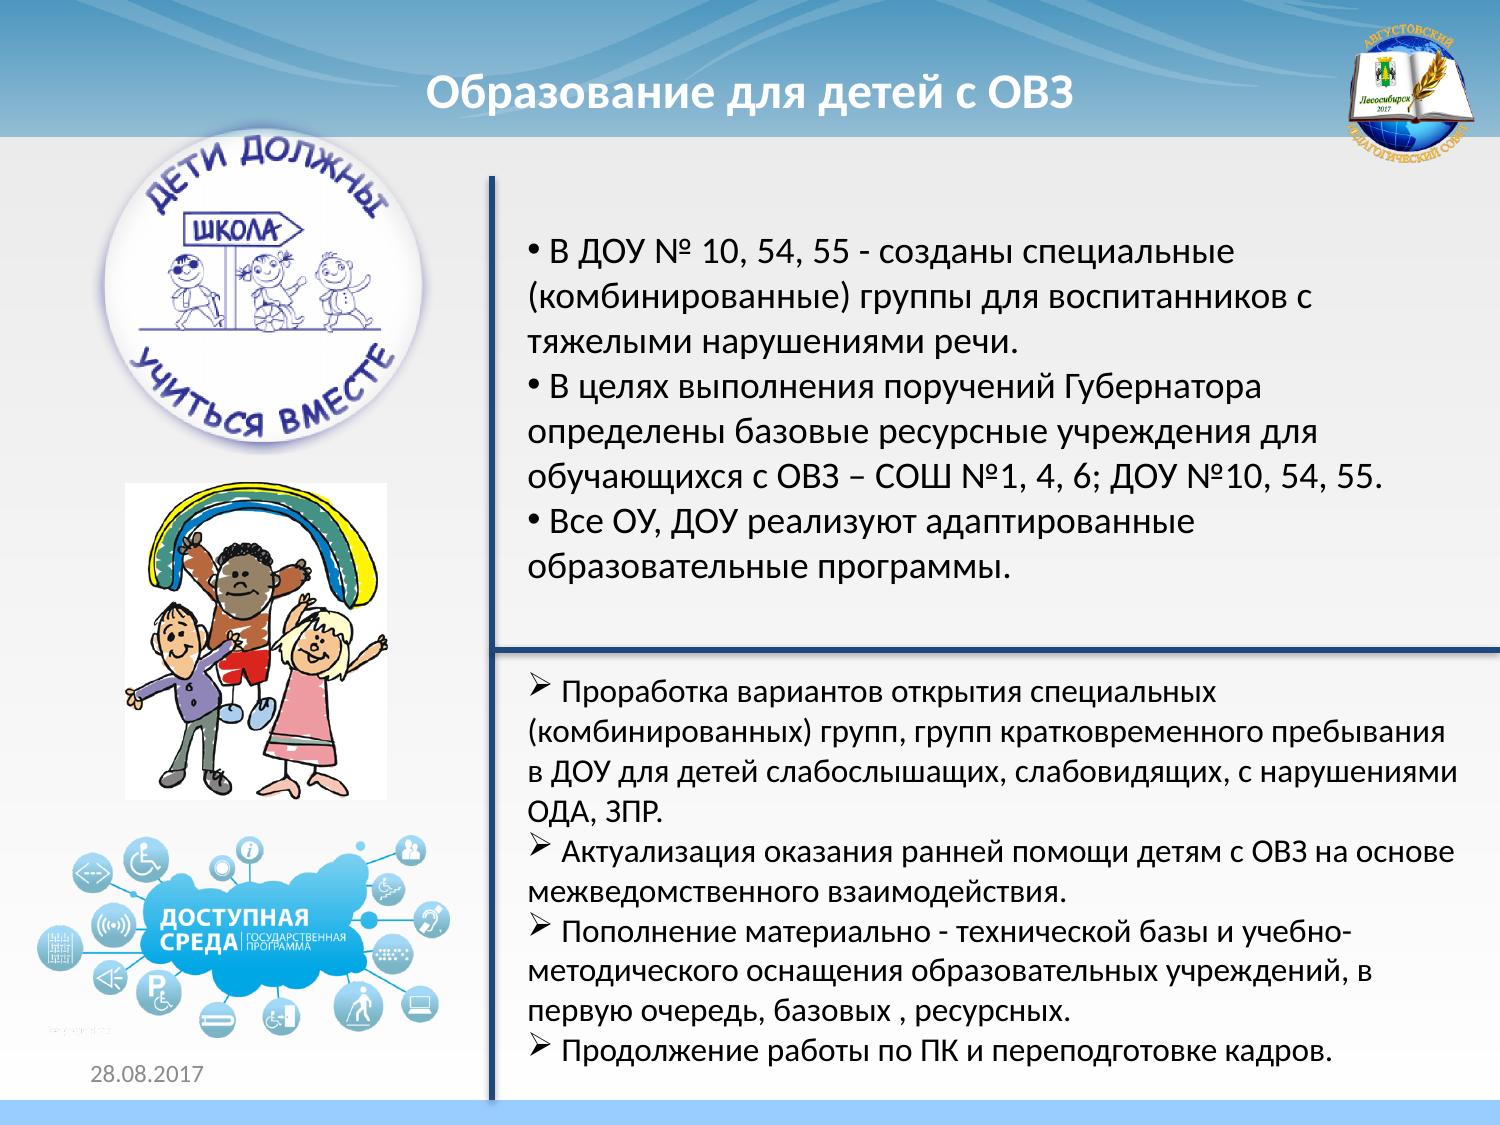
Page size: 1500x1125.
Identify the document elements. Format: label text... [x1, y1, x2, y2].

title Образование для детей с ОВЗ [0, 0, 1500, 176]
list Проработка вариантов открытия специальных (комбинированных) групп, групп кратковременного пребывания в ДОУ для детей слабослышащих, слабовидящих, с нарушениями ОДА, ЗПР. Актуализация оказания ранней помощи детям с ОВЗ на основе межведомственного взаимодействия. Пополнение материально - технической базы и учебно-методического оснащения образовательных учреждений, в первую очередь, базовых , ресурсных. Продолжение работы по ПК и переподготовке кадров. [512, 675, 1475, 1063]
picture [1346, 24, 1476, 163]
picture [37, 834, 451, 1038]
picture [124, 482, 388, 801]
text_box [0, 1098, 1500, 1125]
list В ДОУ № 10, 54, 55 - созданы специальные (комбинированные) группы для воспитанников с тяжелыми нарушениями речи. В целях выполнения поручений Губернатора определены базовые ресурсные учреждения для обучающихся с ОВЗ – СОШ №1, 4, 6; ДОУ №10, 54, 55. Все ОУ, ДОУ реализуют адаптированные образовательные программы. [512, 212, 1447, 600]
picture [87, 112, 437, 463]
text_box 28.08.2017 [75, 1046, 425, 1103]
